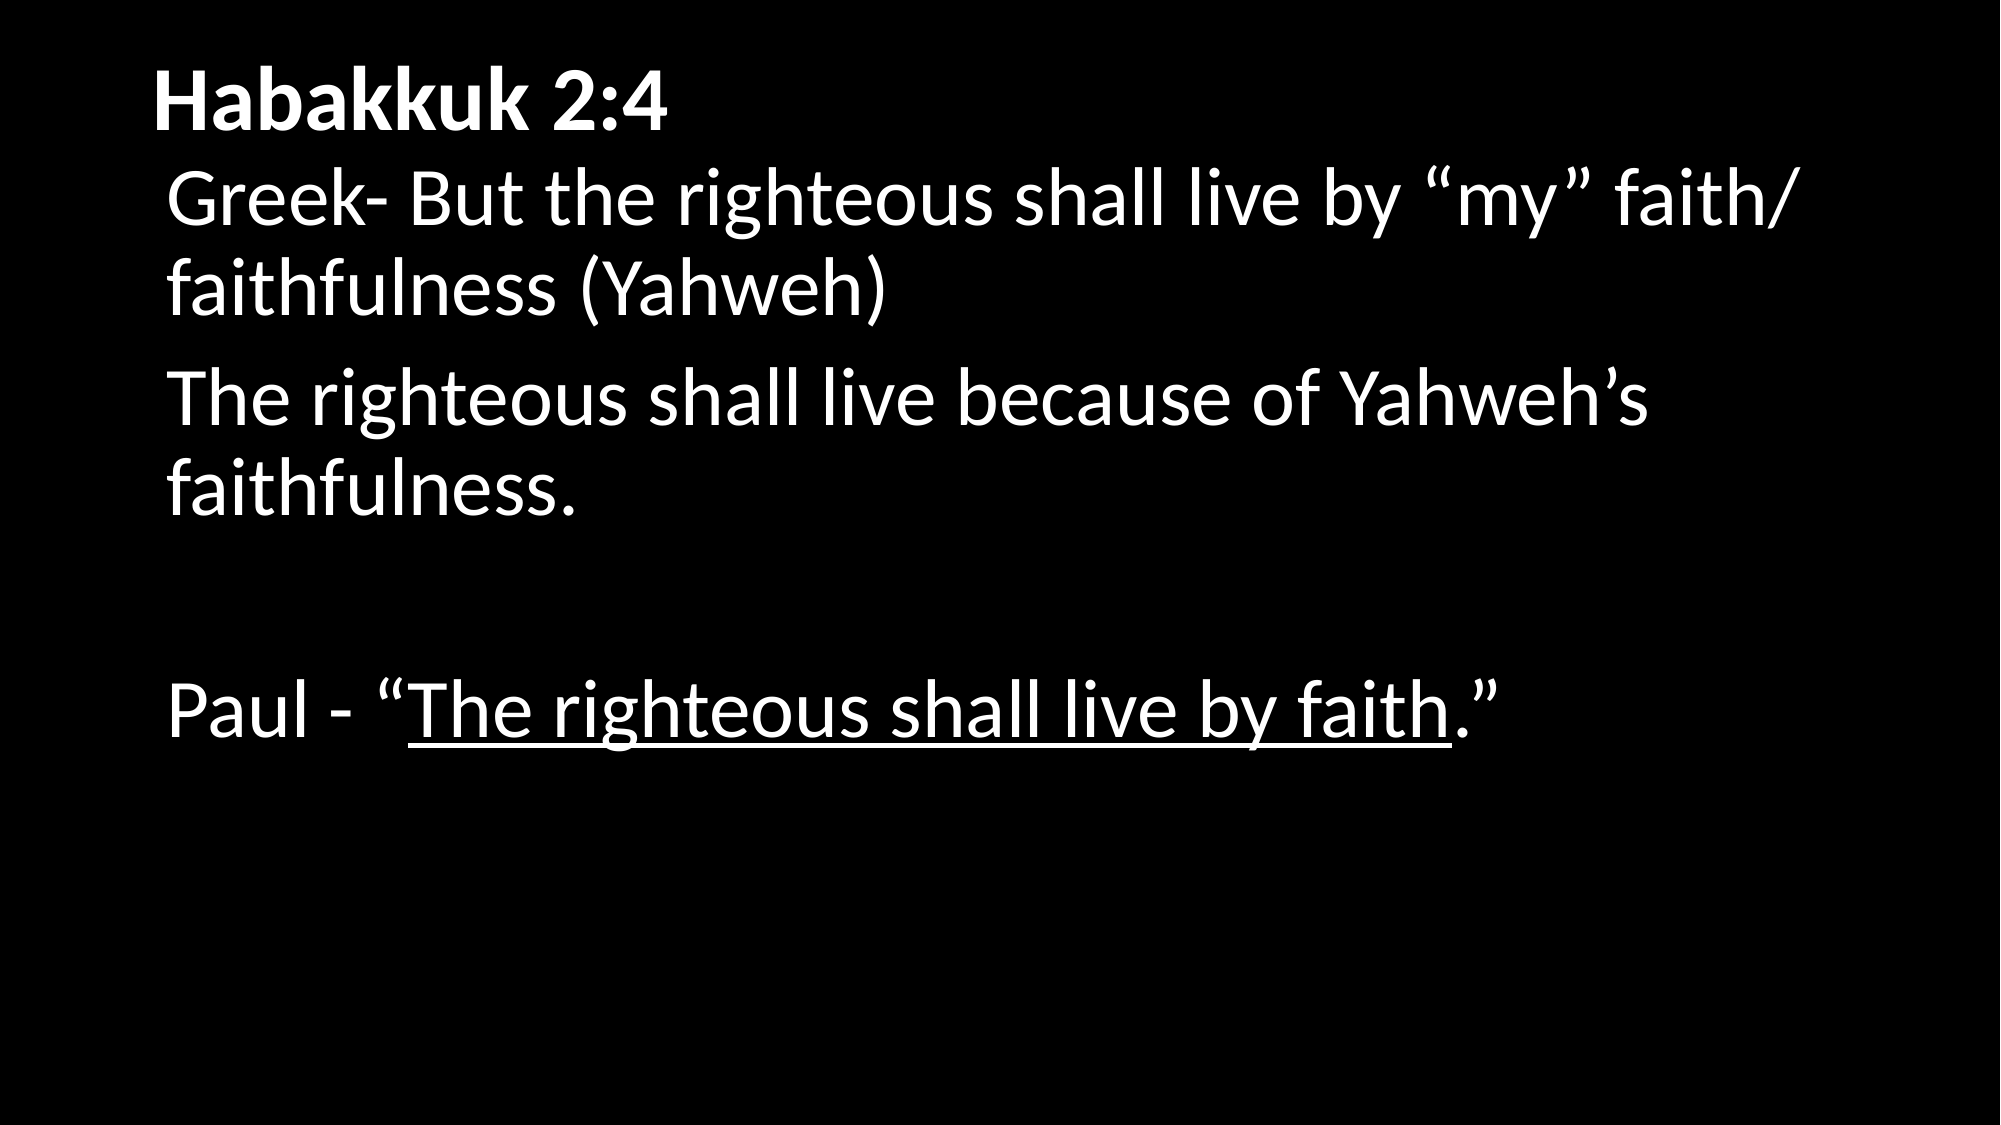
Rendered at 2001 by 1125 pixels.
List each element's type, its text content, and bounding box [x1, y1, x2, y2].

title Habakkuk 2:4 [137, 24, 1863, 145]
list Greek- But the righteous shall live by “my” faith/ faithfulness (Yahweh) The righteous shall live because of Yahweh’s faithfulness. Paul - “The righteous shall live by faith.” [76, 145, 1923, 1100]
